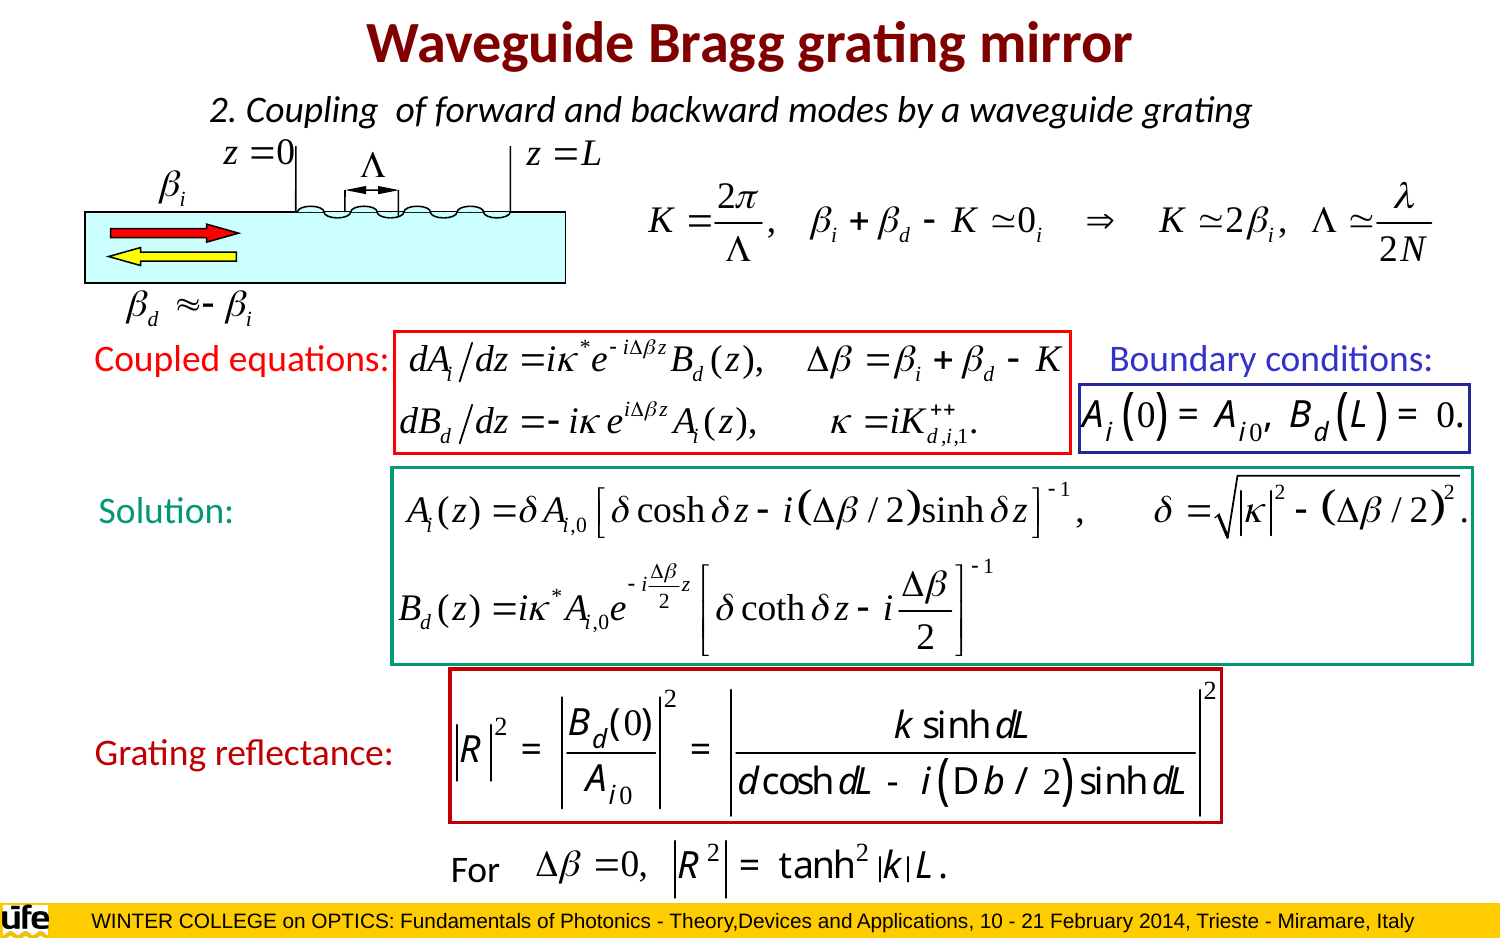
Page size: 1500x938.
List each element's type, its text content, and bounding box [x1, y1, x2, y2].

text_box 2. Coupling of forward and backward modes by a waveguide grating [193, 77, 1269, 138]
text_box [643, 173, 1438, 269]
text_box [435, 837, 653, 899]
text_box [1080, 385, 1469, 451]
text_box Boundary conditions: [1094, 326, 1450, 383]
text_box Coupled equations: [79, 334, 390, 387]
text_box Solution: [83, 478, 250, 539]
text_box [395, 332, 1070, 452]
picture [2, 904, 49, 938]
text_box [84, 133, 607, 332]
text_box Waveguide Bragg grating mirror [351, 0, 1149, 77]
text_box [218, 133, 298, 172]
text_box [451, 670, 1221, 821]
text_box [669, 834, 952, 904]
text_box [393, 468, 1471, 663]
text_box Grating reflectance: [79, 720, 410, 780]
